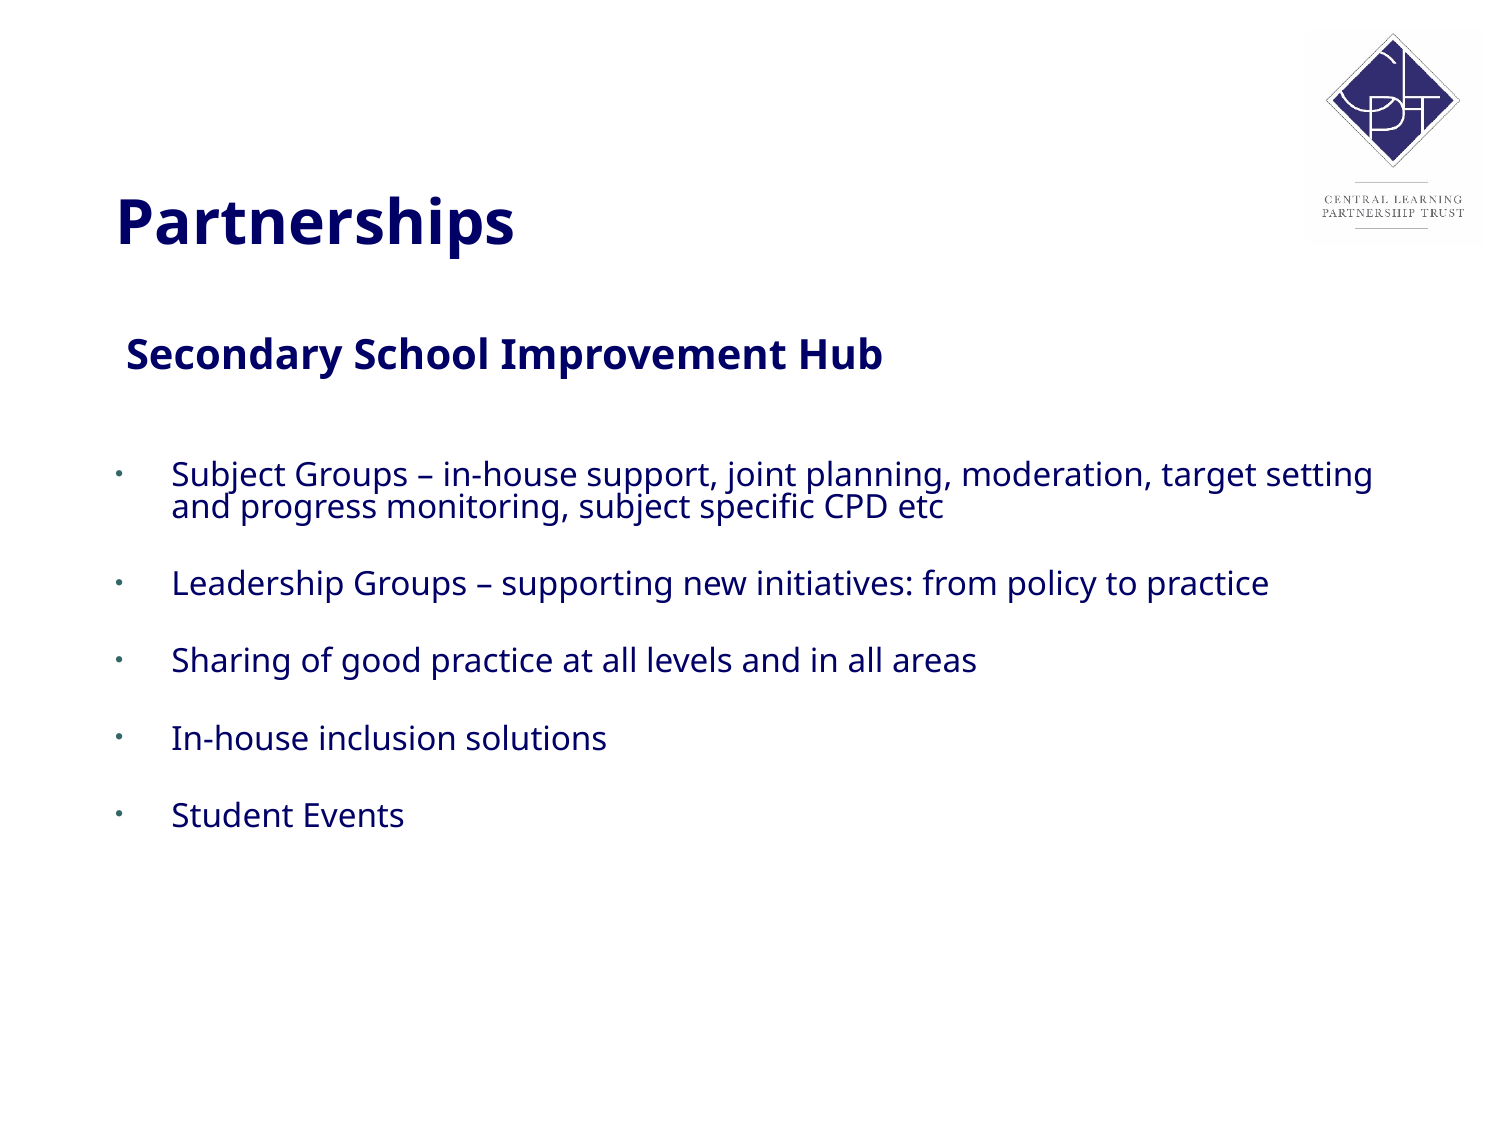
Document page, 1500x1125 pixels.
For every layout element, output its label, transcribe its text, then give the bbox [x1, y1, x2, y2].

list Partnerships Secondary School Improvement Hub Subject Groups – in-house support, joint planning, moderation, target setting and progress monitoring, subject specific CPD etc Leadership Groups – supporting new initiatives: from policy to practice Sharing of good practice at all levels and in all areas In-house inclusion solutions Student Events [100, 101, 1447, 1012]
picture [1304, 30, 1483, 246]
